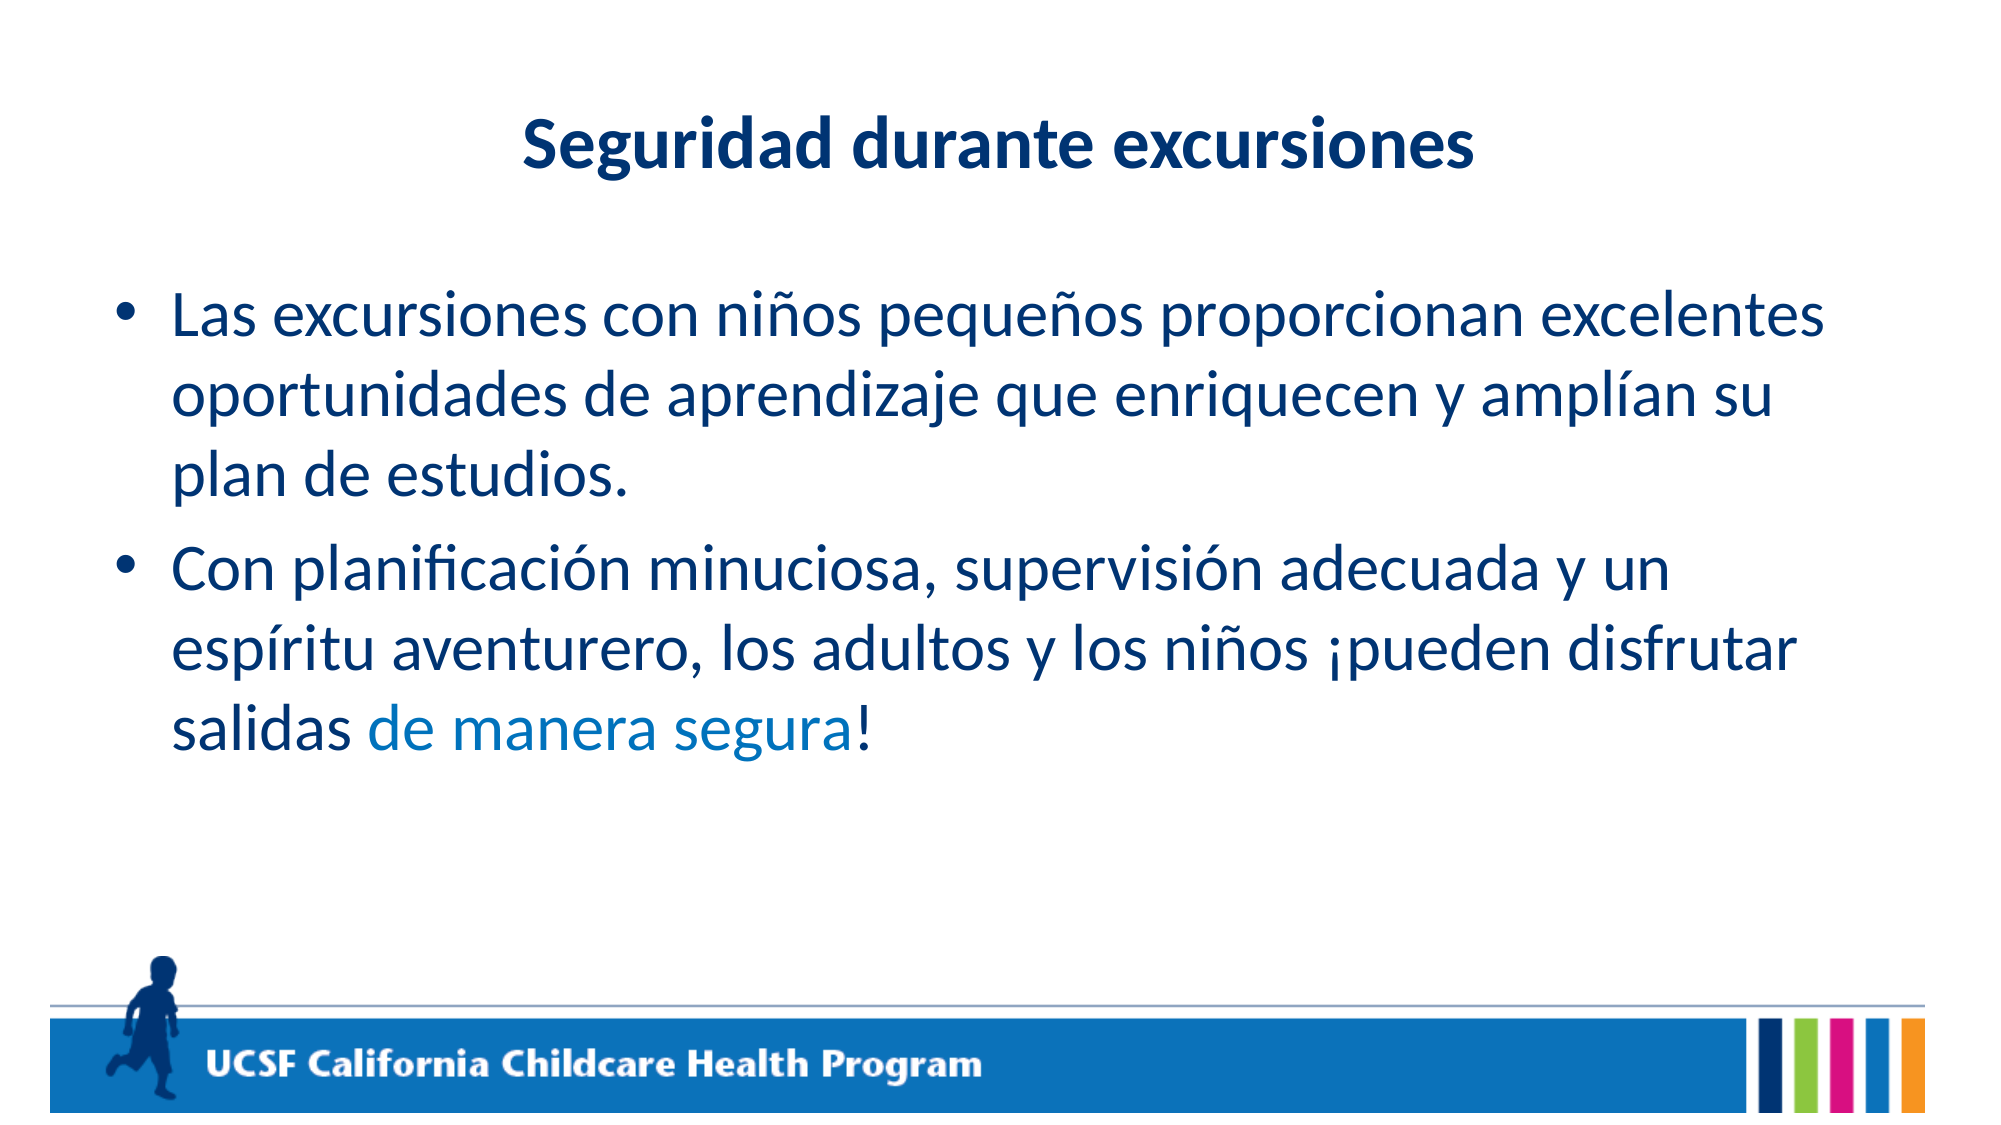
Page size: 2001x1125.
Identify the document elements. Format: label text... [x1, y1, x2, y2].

picture [50, 956, 1925, 1113]
title Seguridad durante excursiones [99, 45, 1900, 233]
list Las excursiones con niños pequeños proporcionan excelentes oportunidades de aprendizaje que enriquecen y amplían su plan de estudios. Con planificación minuciosa, supervisión adecuada y un espíritu aventurero, los adultos y los niños ¡pueden disfrutar salidas de manera segura! [99, 262, 1900, 1005]
